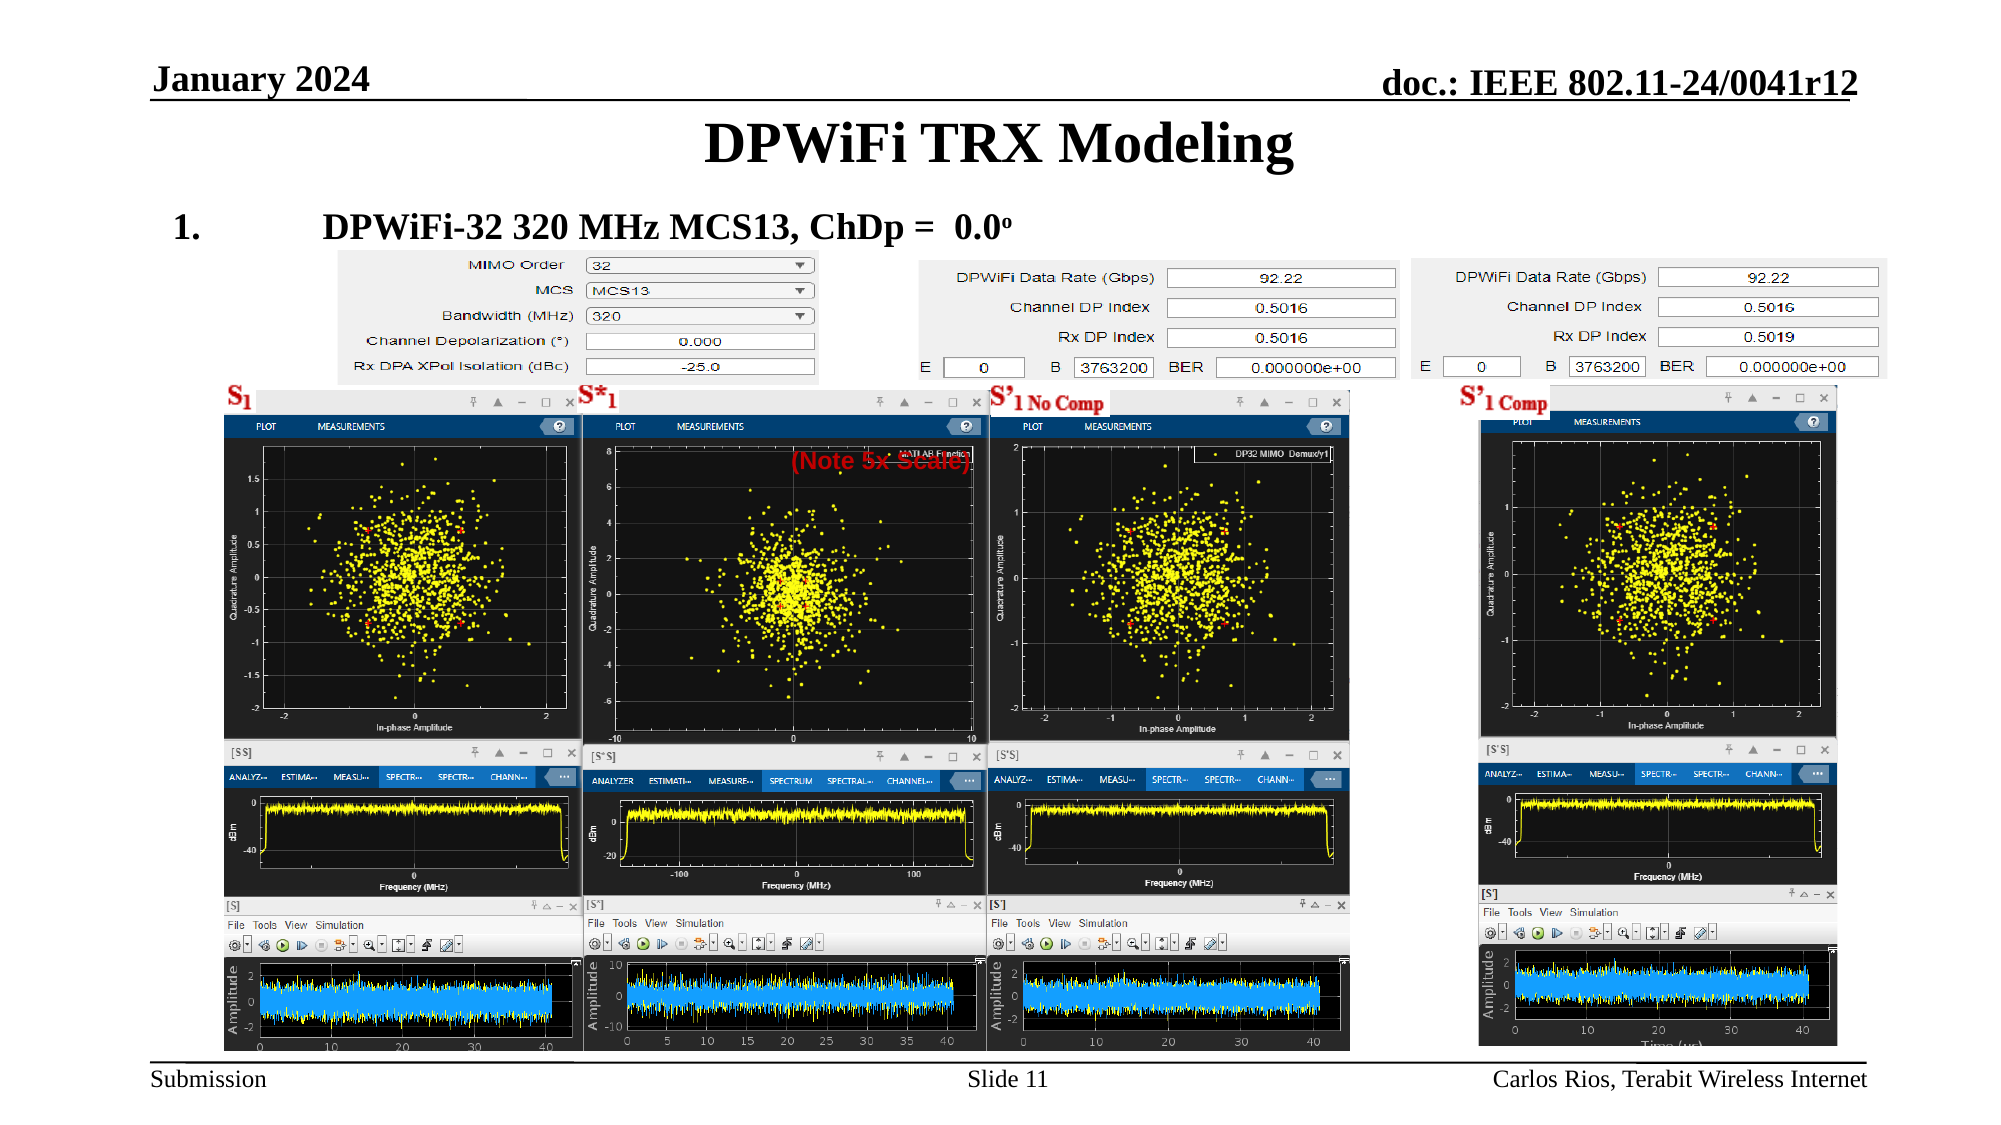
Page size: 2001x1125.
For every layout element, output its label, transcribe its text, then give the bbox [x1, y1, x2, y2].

slide_number Slide 11 [950, 1061, 1067, 1123]
picture [337, 250, 820, 385]
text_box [1458, 381, 1838, 1047]
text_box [221, 377, 1351, 1052]
picture [1410, 258, 1888, 379]
list 1. DPWiFi-32 320 MHz MCS13, ChDp = 0.0o [157, 176, 1658, 987]
title DPWiFi TRX Modeling [149, 103, 1851, 176]
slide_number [152, 54, 563, 100]
footer Carlos Rios, Terabit Wireless Internet [1171, 1061, 1869, 1093]
picture [918, 260, 1401, 381]
